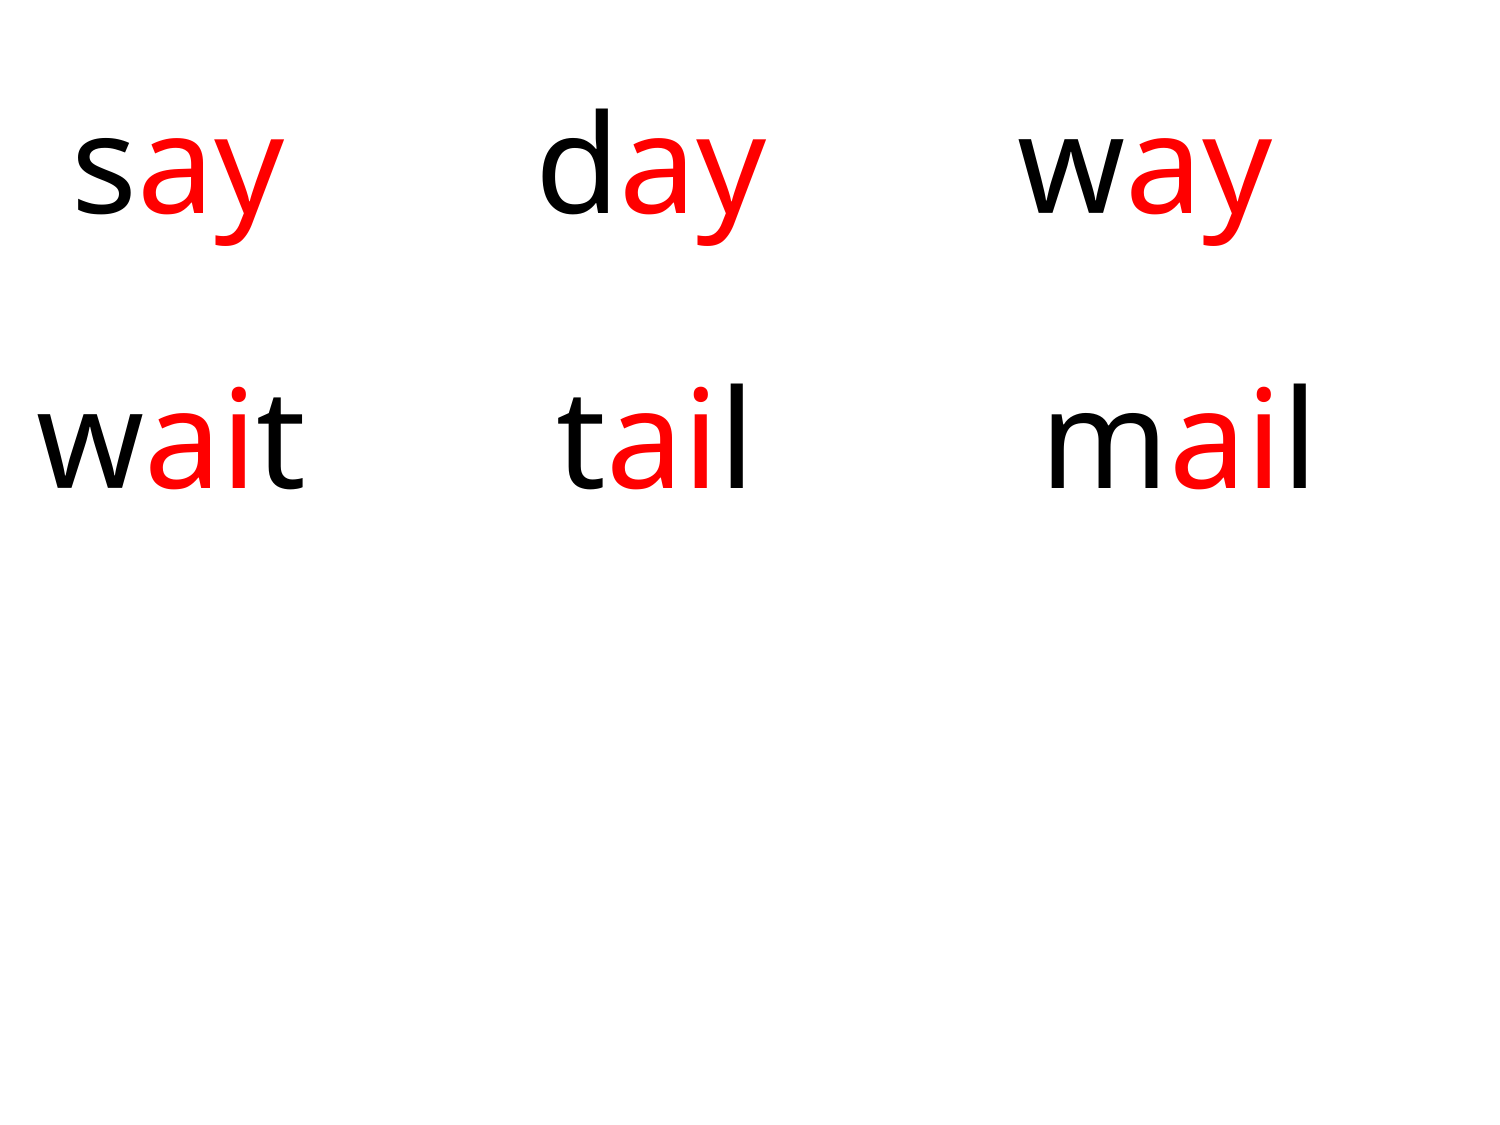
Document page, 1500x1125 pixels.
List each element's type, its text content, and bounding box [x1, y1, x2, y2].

text_box say day way wait tail mail [21, 68, 1476, 633]
